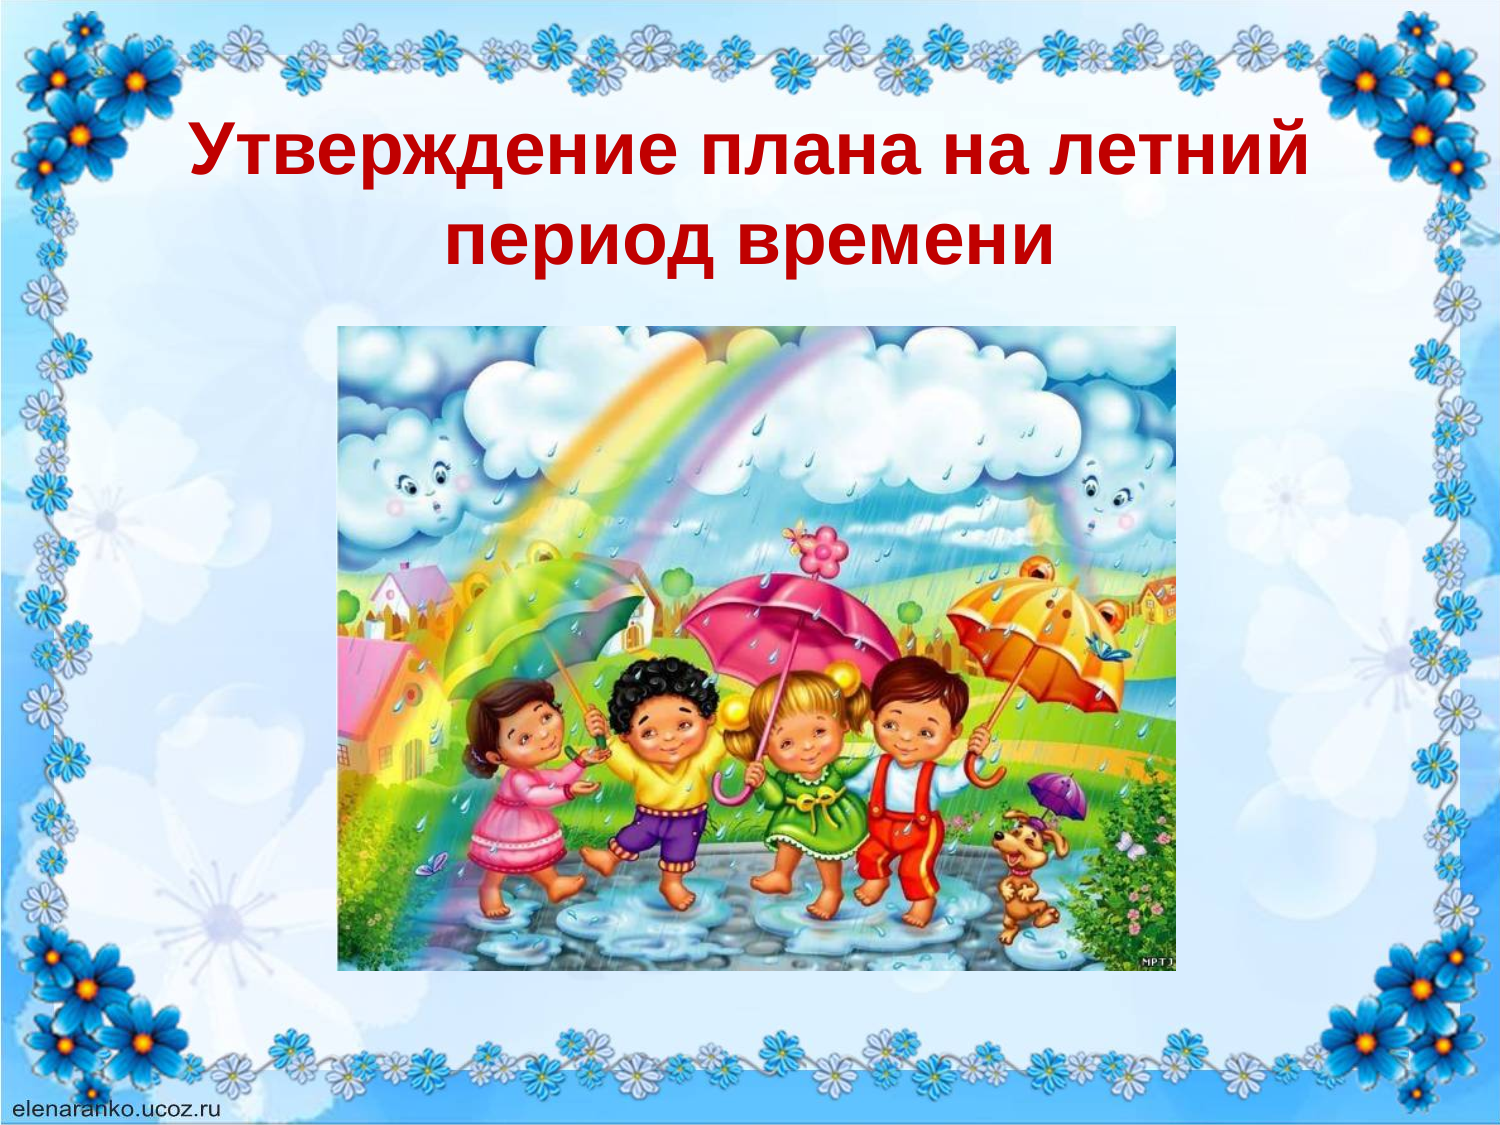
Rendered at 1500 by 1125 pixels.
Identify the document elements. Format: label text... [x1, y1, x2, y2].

picture [0, 0, 1500, 1125]
title Утверждение плана на летний период времени [75, 45, 1425, 445]
